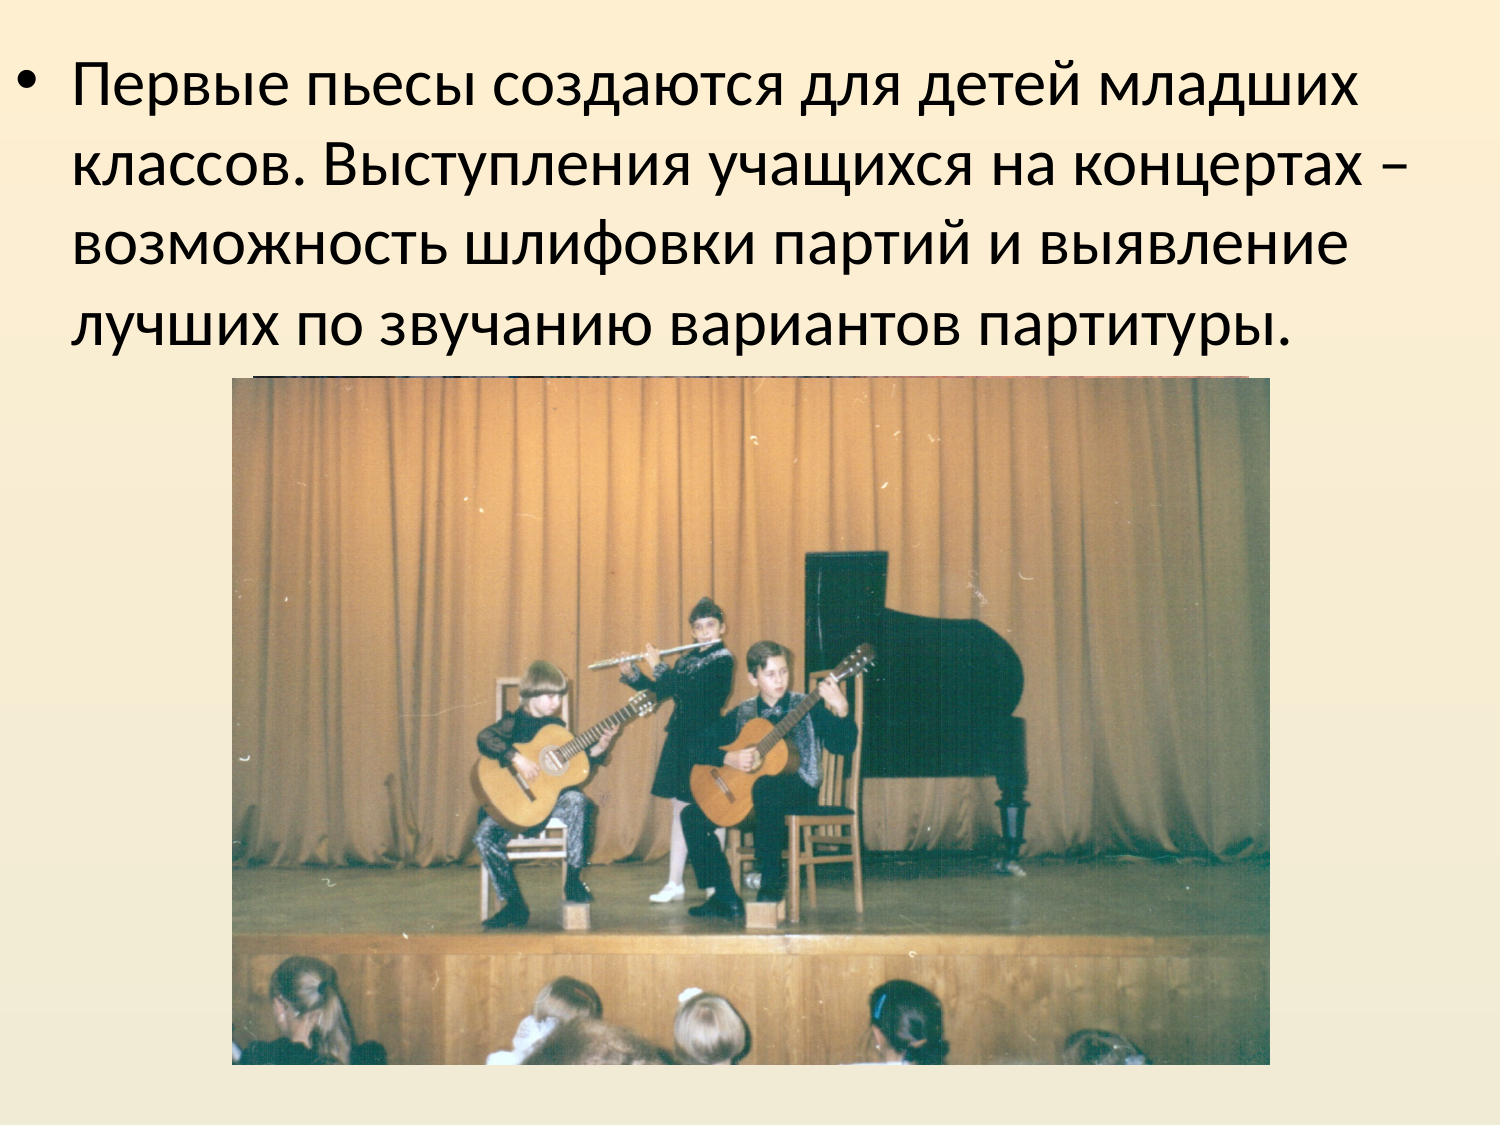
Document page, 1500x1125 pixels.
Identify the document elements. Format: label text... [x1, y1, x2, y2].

picture [232, 376, 1270, 1066]
list Первые пьесы создаются для детей младших классов. Выступления учащихся на концертах – возможность шлифовки партий и выявление лучших по звучанию вариантов партитуры. [0, 30, 1500, 774]
